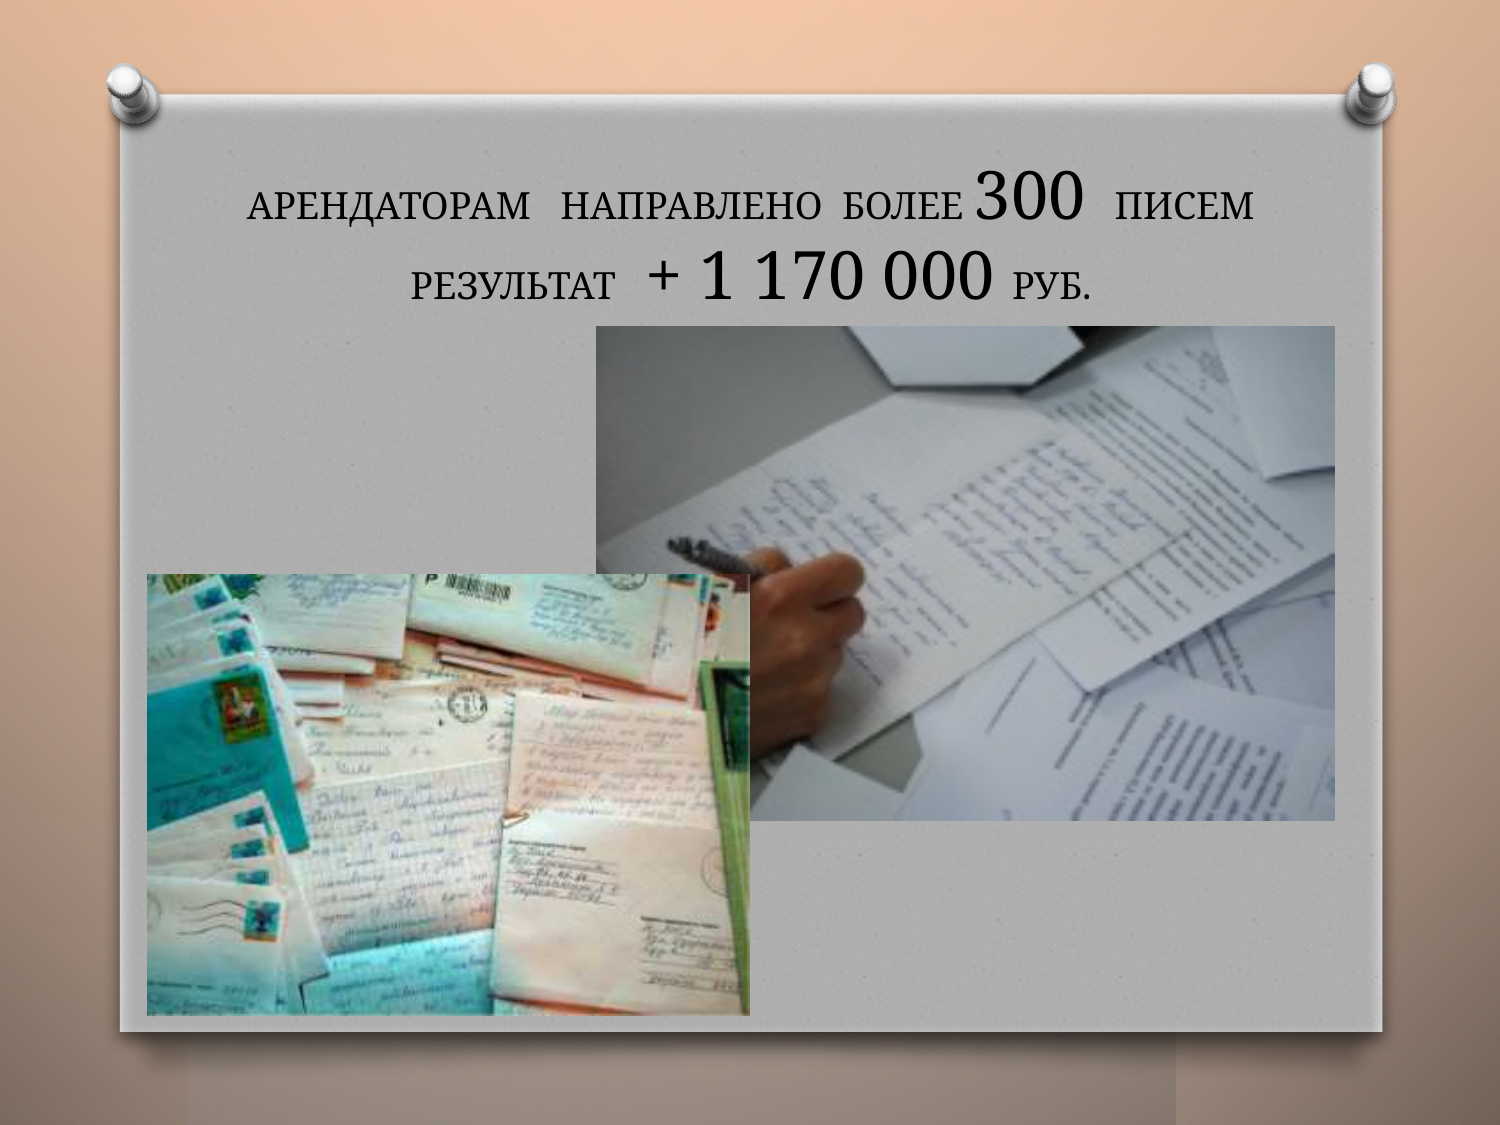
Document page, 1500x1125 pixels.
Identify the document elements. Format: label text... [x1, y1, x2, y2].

picture [75, 29, 198, 153]
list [596, 326, 1335, 822]
picture [1317, 35, 1439, 156]
picture [147, 574, 751, 1016]
title АРЕНДАТОРАМ НАПРАВЛЕНО БОЛЕЕ 300 ПИСЕМ РЕЗУЛЬТАТ + 1 170 000 РУБ. [179, 134, 1323, 332]
